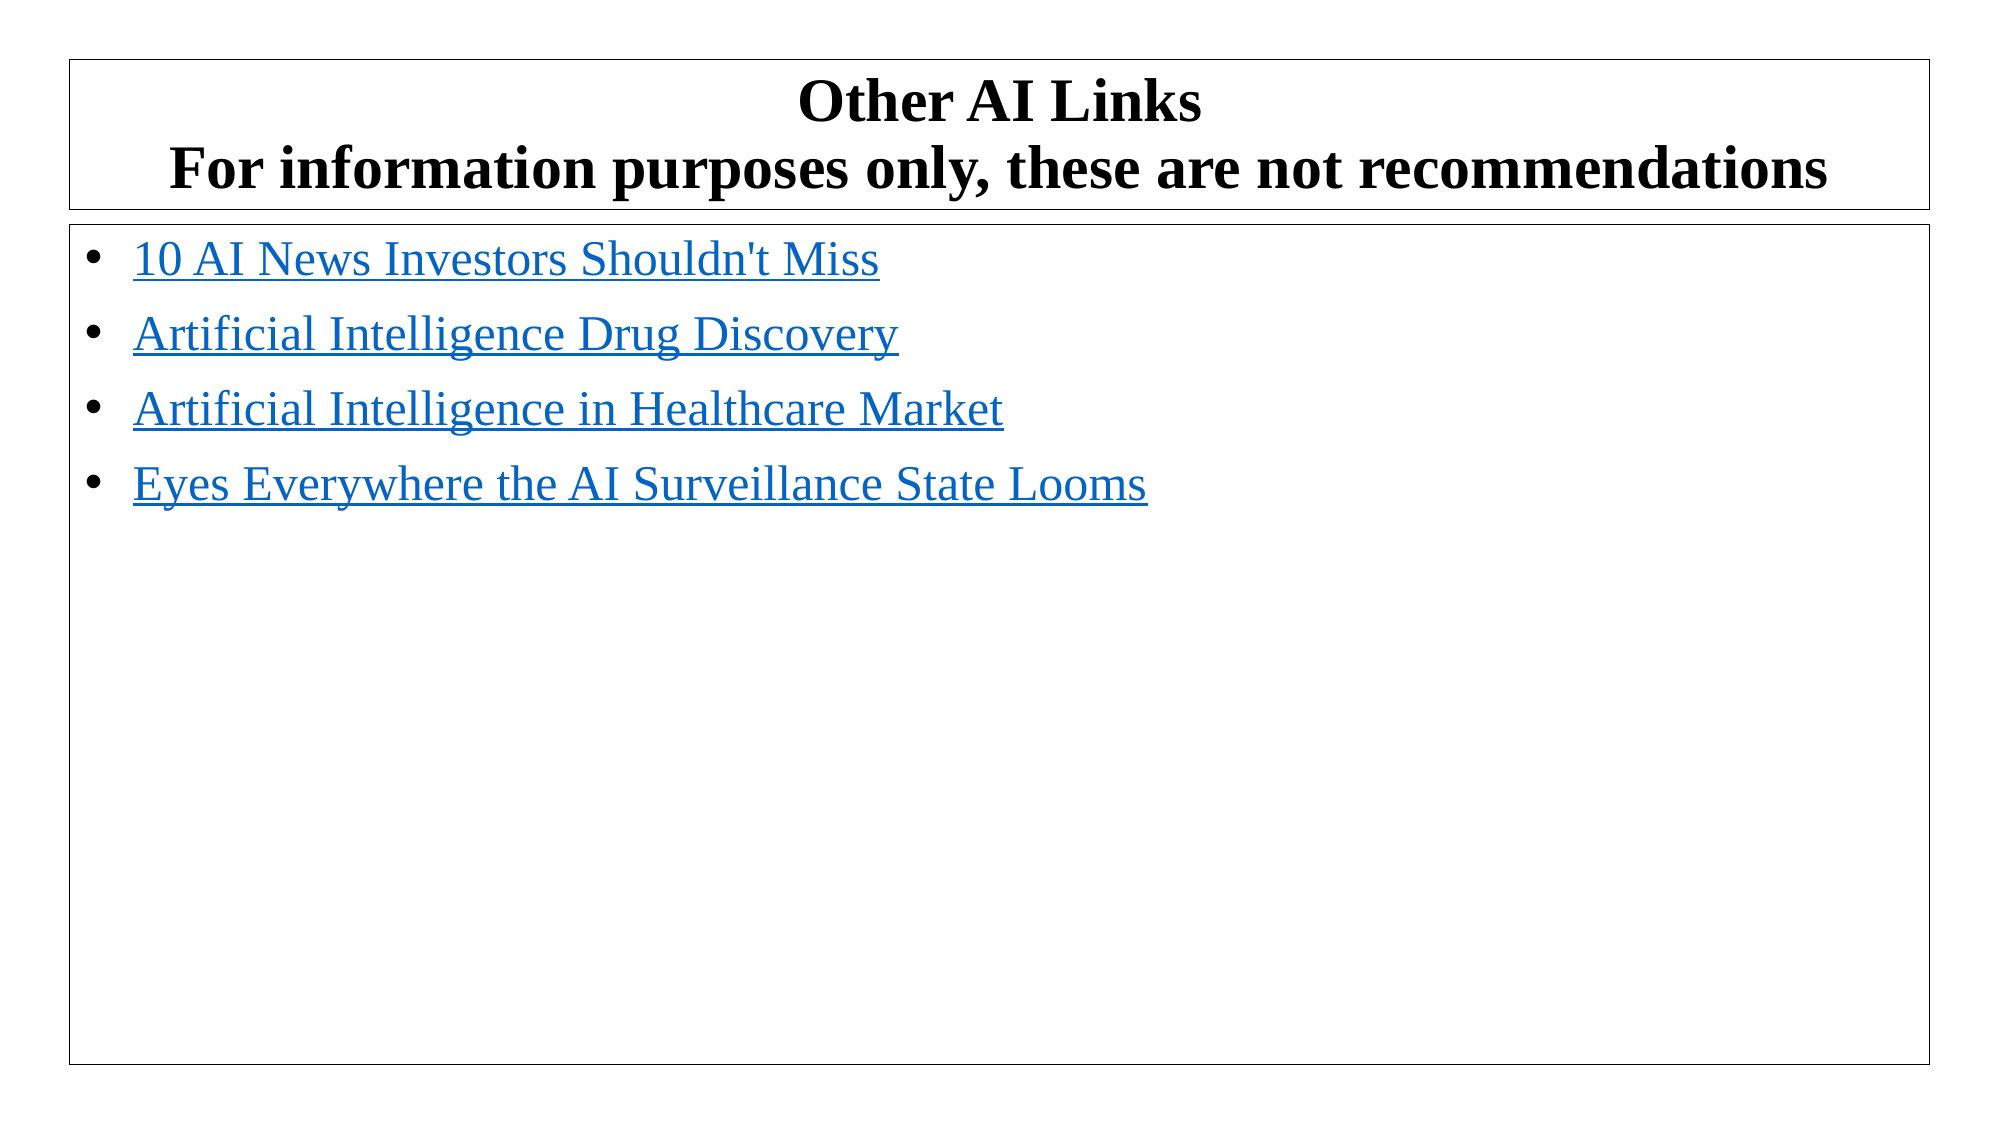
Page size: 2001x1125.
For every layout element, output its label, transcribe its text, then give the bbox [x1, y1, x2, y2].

list 10 AI News Investors Shouldn't Miss Artificial Intelligence Drug Discovery Artificial Intelligence in Healthcare Market Eyes Everywhere the AI Surveillance State Looms [69, 224, 1930, 1065]
title Other AI Links For information purposes only, these are not recommendations [69, 59, 1930, 210]
